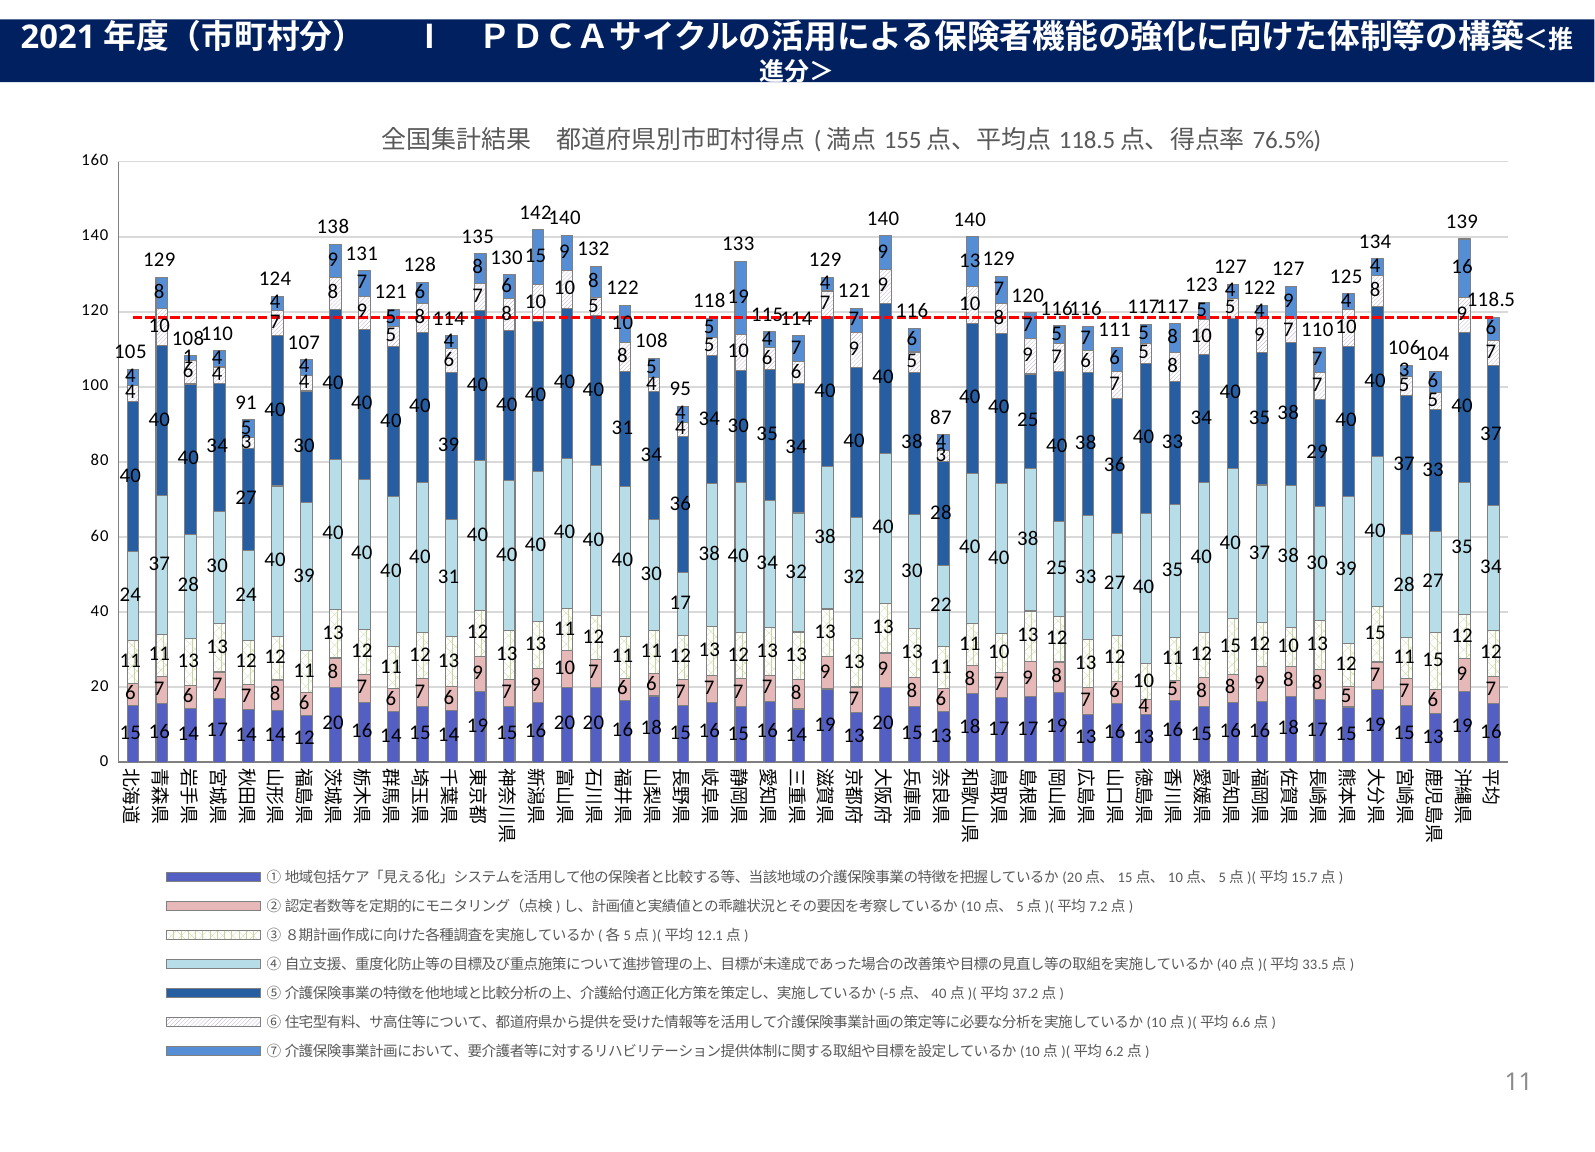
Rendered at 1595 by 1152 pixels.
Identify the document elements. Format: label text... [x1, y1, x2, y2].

slide_number 11 [1177, 1051, 1548, 1110]
chart [57, 78, 1538, 1073]
text_box 2021年度（市町村分） Ⅰ ＰＤＣＡサイクルの活用による保険者機能の強化に向けた体制等の構築＜推進分＞ [0, 17, 1595, 84]
